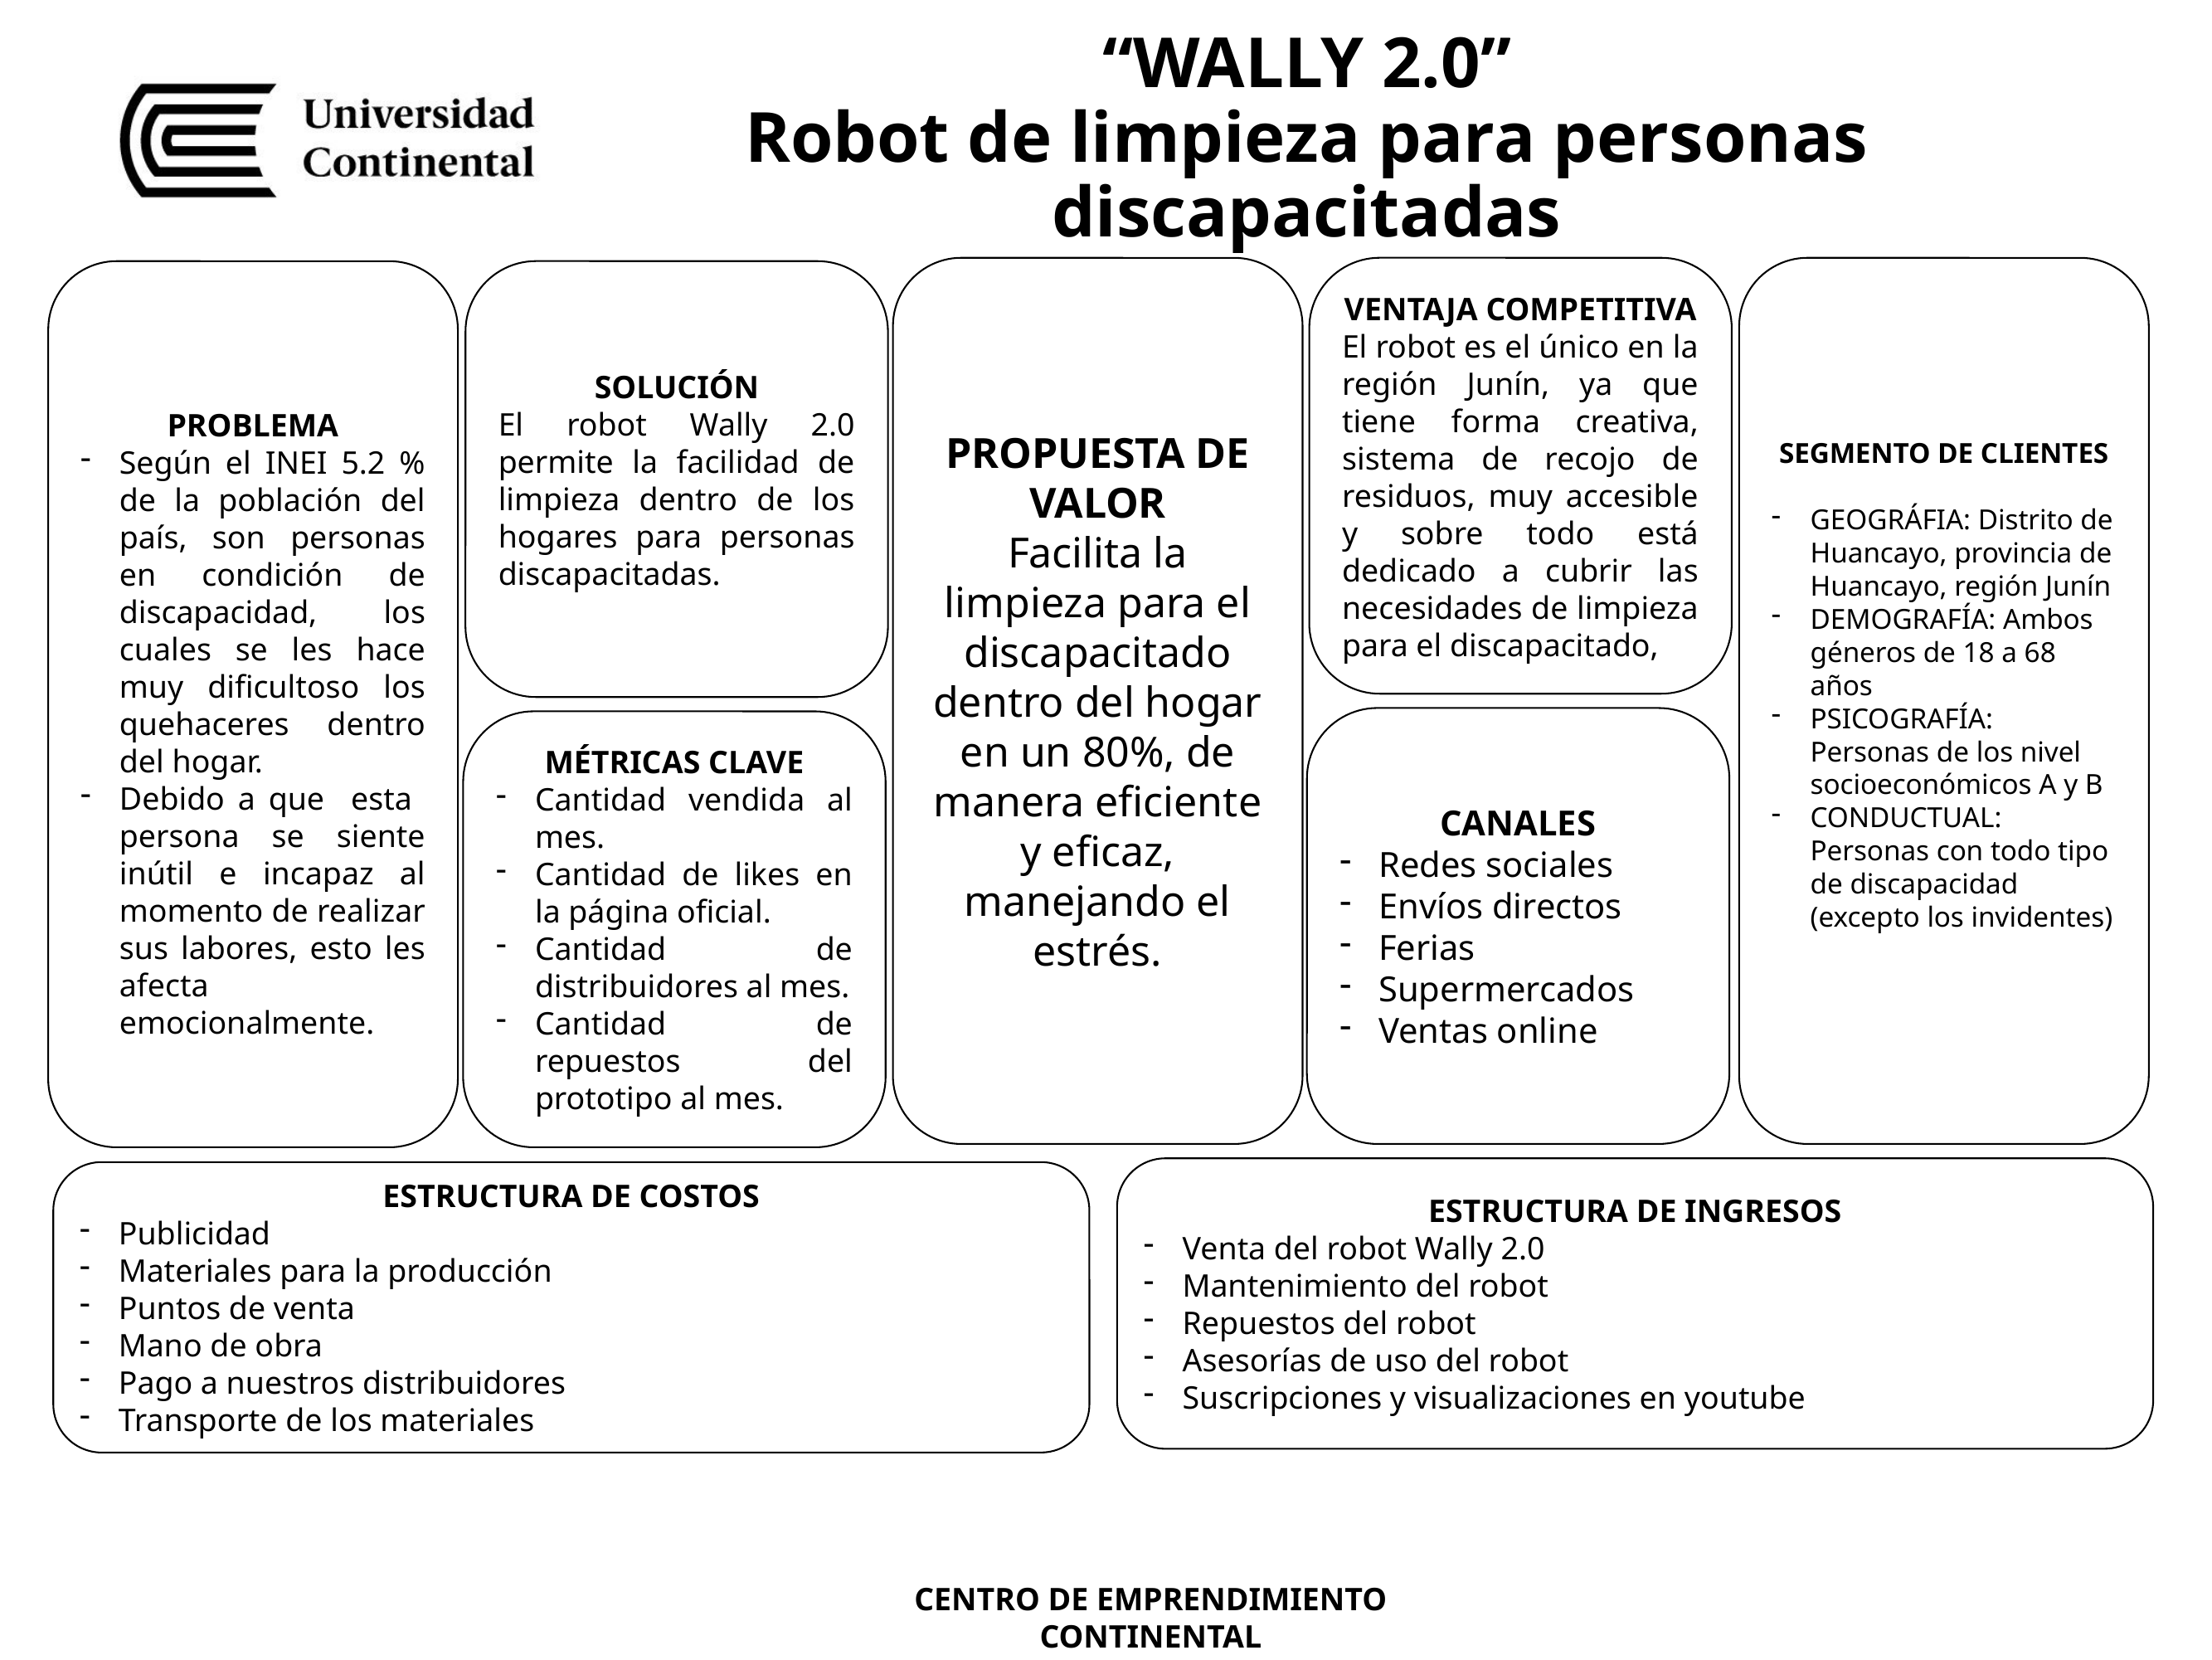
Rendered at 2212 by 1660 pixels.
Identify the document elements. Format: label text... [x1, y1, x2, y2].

text_box PROPUESTA DE VALOR Facilita la limpieza para el discapacitado dentro del hogar en un 80%, de manera eficiente y eficaz, manejando el estrés. [892, 338, 1304, 1145]
text_box MÉTRICAS CLAVE Cantidad vendida al mes. Cantidad de likes en la página oficial. Cantidad de distribuidores al mes. Cantidad de repuestos del prototipo al mes. [462, 710, 887, 1148]
text_box “WALLY 2.0” Robot de limpieza para personas discapacitadas [551, 220, 2063, 338]
text_box PROBLEMA Según el INEI 5.2 % de la población del país, son personas en condición de discapacidad, los cuales se les hace muy dificultoso los quehaceres dentro del hogar. Debido a que esta persona se siente inútil e incapaz al momento de realizar sus labores, esto les afecta emocionalmente. [47, 260, 459, 1148]
text_box SOLUCIÓN El robot Wally 2.0 permite la facilidad de limpieza dentro de los hogares para personas discapacitadas. [464, 260, 889, 699]
text_box CANALES Redes sociales Envíos directos Ferias Supermercados Ventas online [1305, 707, 1731, 1145]
text_box ESTRUCTURA DE INGRESOS Venta del robot Wally 2.0 Mantenimiento del robot Repuestos del robot Asesorías de uso del robot Suscripciones y visualizaciones en youtube [1116, 1157, 2155, 1450]
picture [94, 60, 571, 221]
text_box VENTAJA COMPETITIVA El robot es el único en la región Junín, ya que tiene forma creativa, sistema de recojo de residuos, muy accesible y sobre todo está dedicado a cubrir las necesidades de limpieza para el discapacitado, [1308, 338, 1733, 695]
text_box ESTRUCTURA DE COSTOS Publicidad Materiales para la producción Puntos de venta Mano de obra Pago a nuestros distribuidores Transporte de los materiales [52, 1161, 1091, 1453]
text_box SEGMENTO DE CLIENTES GEOGRÁFIA: Distrito de Huancayo, provincia de Huancayo, región Junín DEMOGRAFÍA: Ambos géneros de 18 a 68 años PSICOGRAFÍA: Personas de los nivel socioeconómicos A y B CONDUCTUAL: Personas con todo tipo de discapacidad (excepto los invidentes) [1738, 256, 2150, 1145]
text_box CENTRO DE EMPRENDIMIENTO CONTINENTAL [800, 1573, 1501, 1659]
